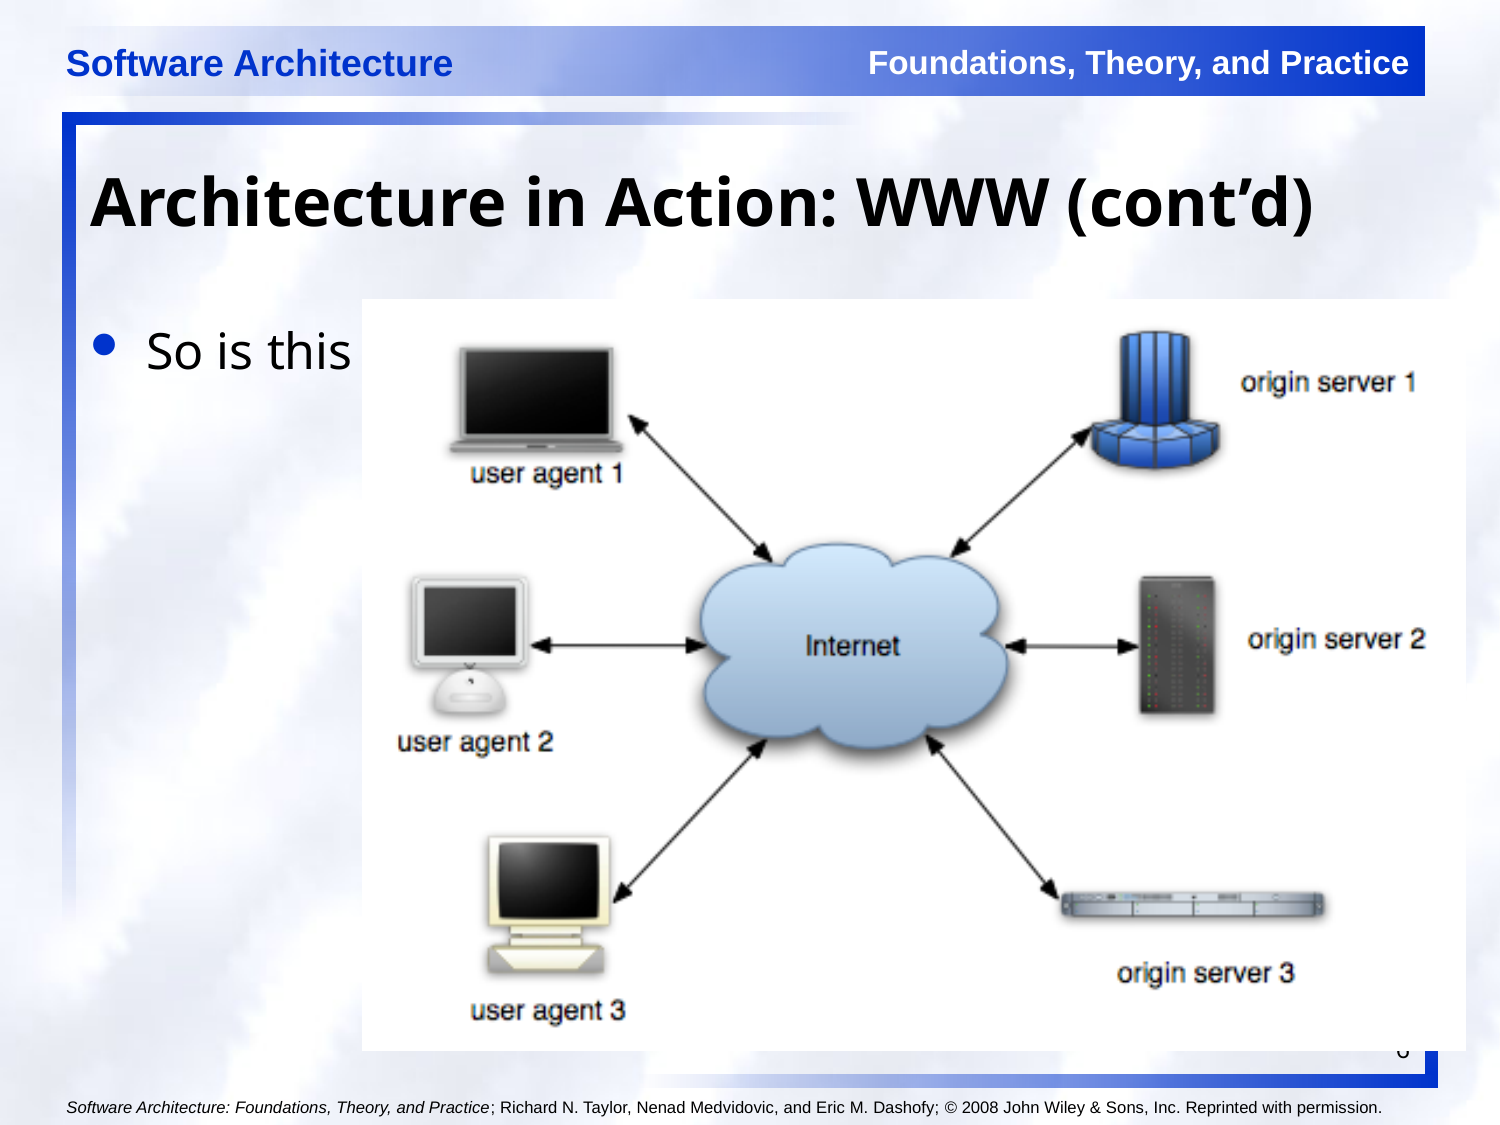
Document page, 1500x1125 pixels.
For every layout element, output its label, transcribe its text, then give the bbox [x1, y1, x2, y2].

list So is this [75, 312, 362, 1000]
title Architecture in Action: WWW (cont’d) [75, 125, 1425, 275]
text_box Software Architecture: Foundations, Theory, and Practice; Richard N. Taylor, Nenad Medvidovic, and Eric M. Dashofy; © 2008 John Wiley & Sons, Inc. Reprinted with permission. [51, 1087, 1404, 1125]
slide_number 6 [1074, 1051, 1425, 1075]
picture [0, 0, 1500, 1125]
